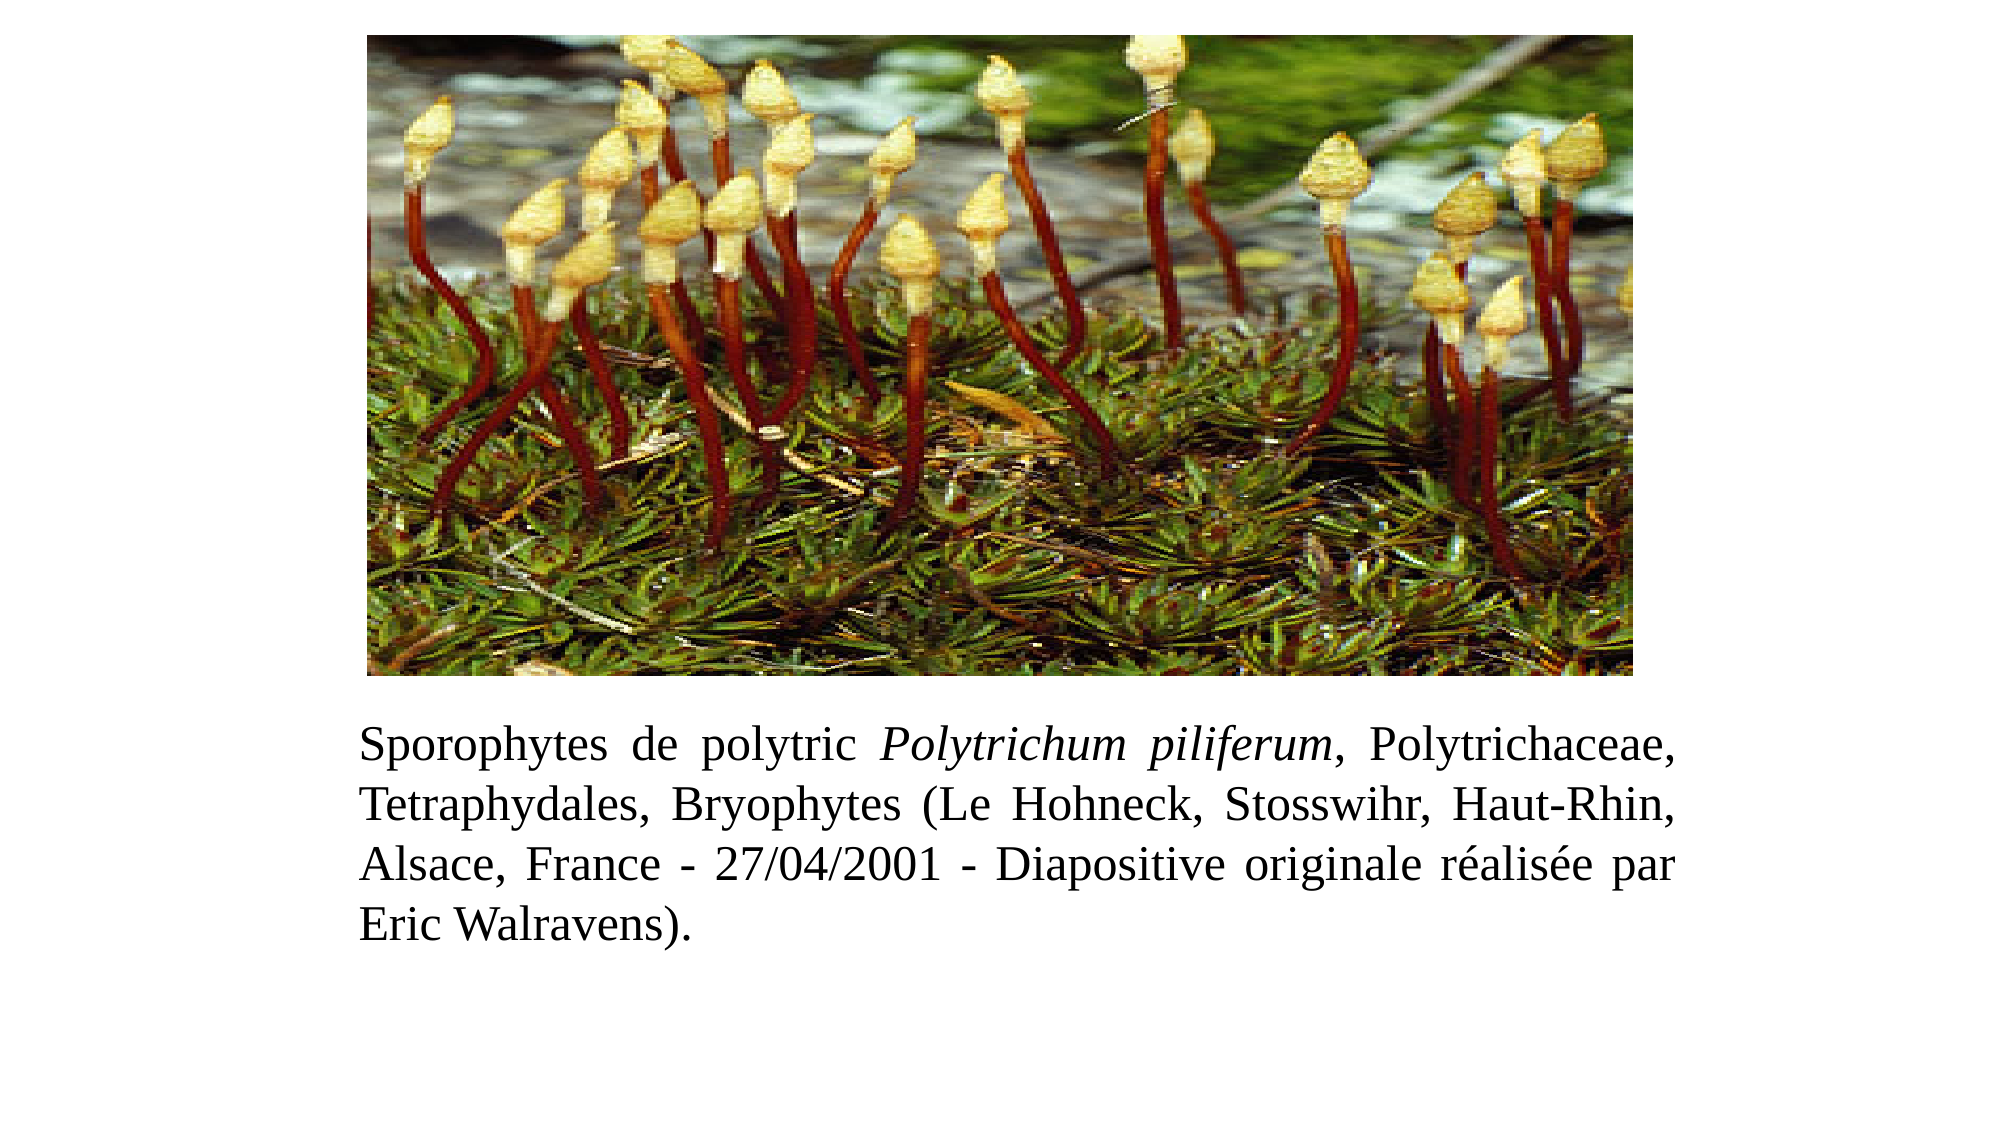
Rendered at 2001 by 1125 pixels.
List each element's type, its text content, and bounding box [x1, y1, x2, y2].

text_box Sporophytes de polytric Polytrichum piliferum, Polytrichaceae, Tetraphydales, Bryophytes (Le Hohneck, Stosswihr, Haut-Rhin, Alsace, France - 27/04/2001 - Diapositive originale réalisée par Eric Walravens). [343, 703, 1692, 958]
picture [367, 35, 1633, 676]
